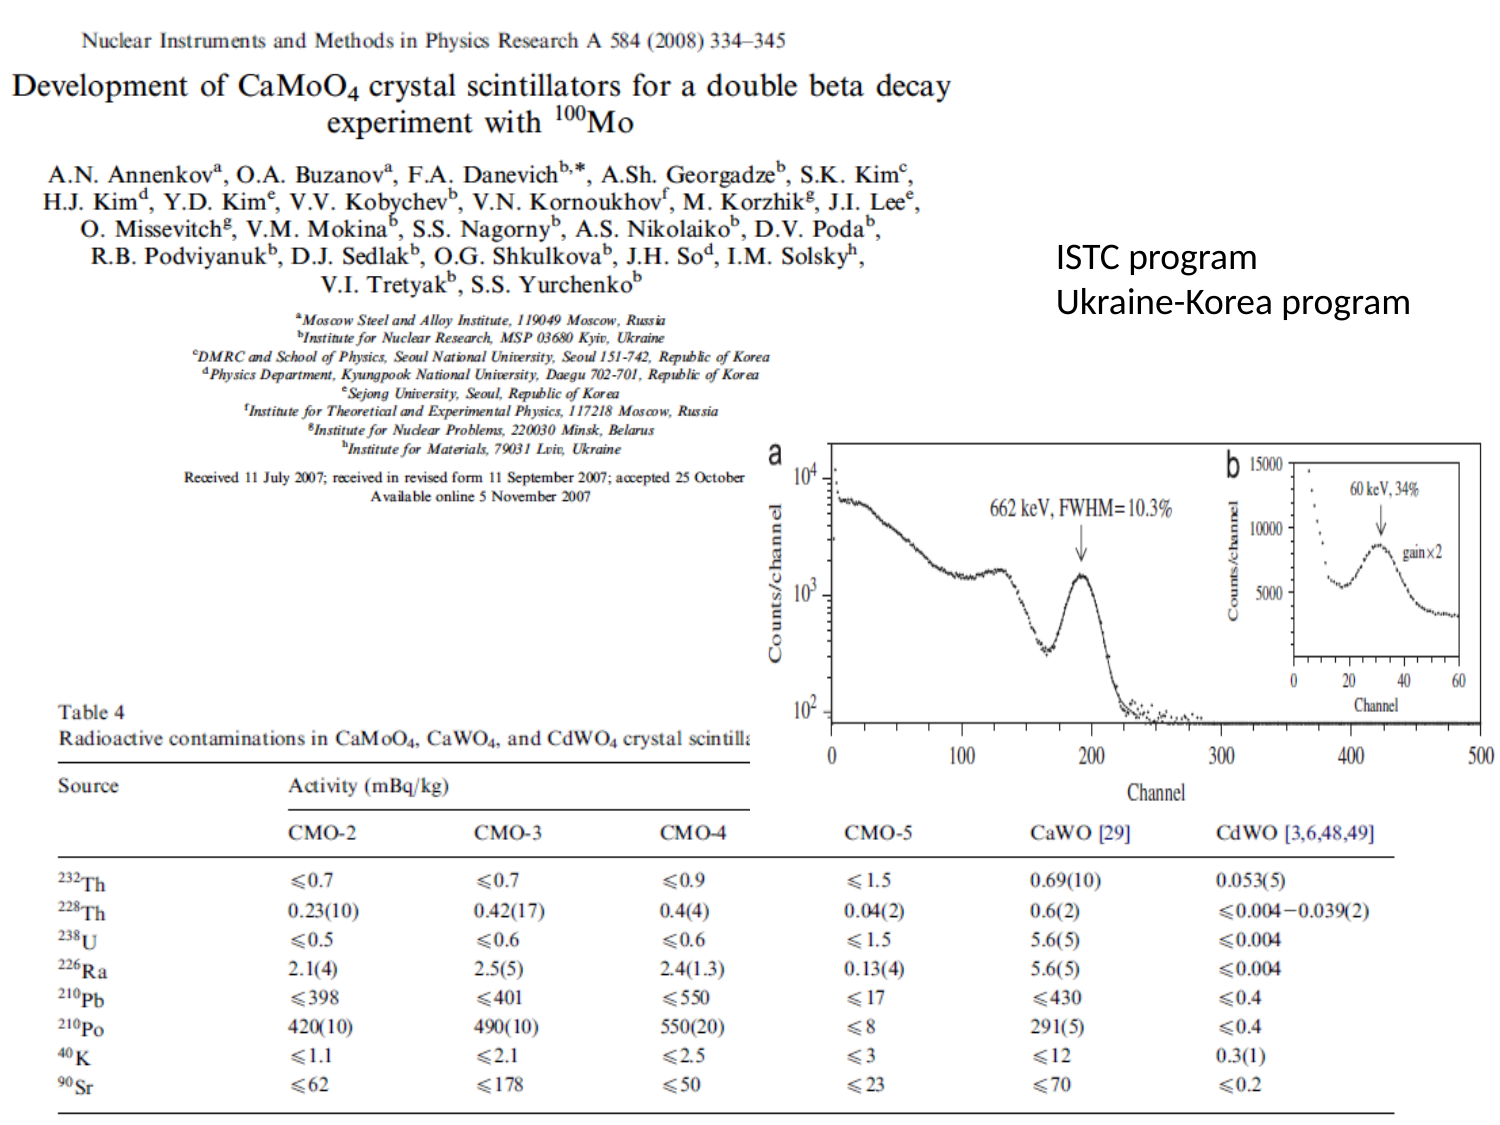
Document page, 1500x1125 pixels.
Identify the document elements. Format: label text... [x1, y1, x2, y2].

picture [0, 24, 1500, 1125]
text_box ISTC program Ukraine-Korea program [1041, 224, 1427, 330]
